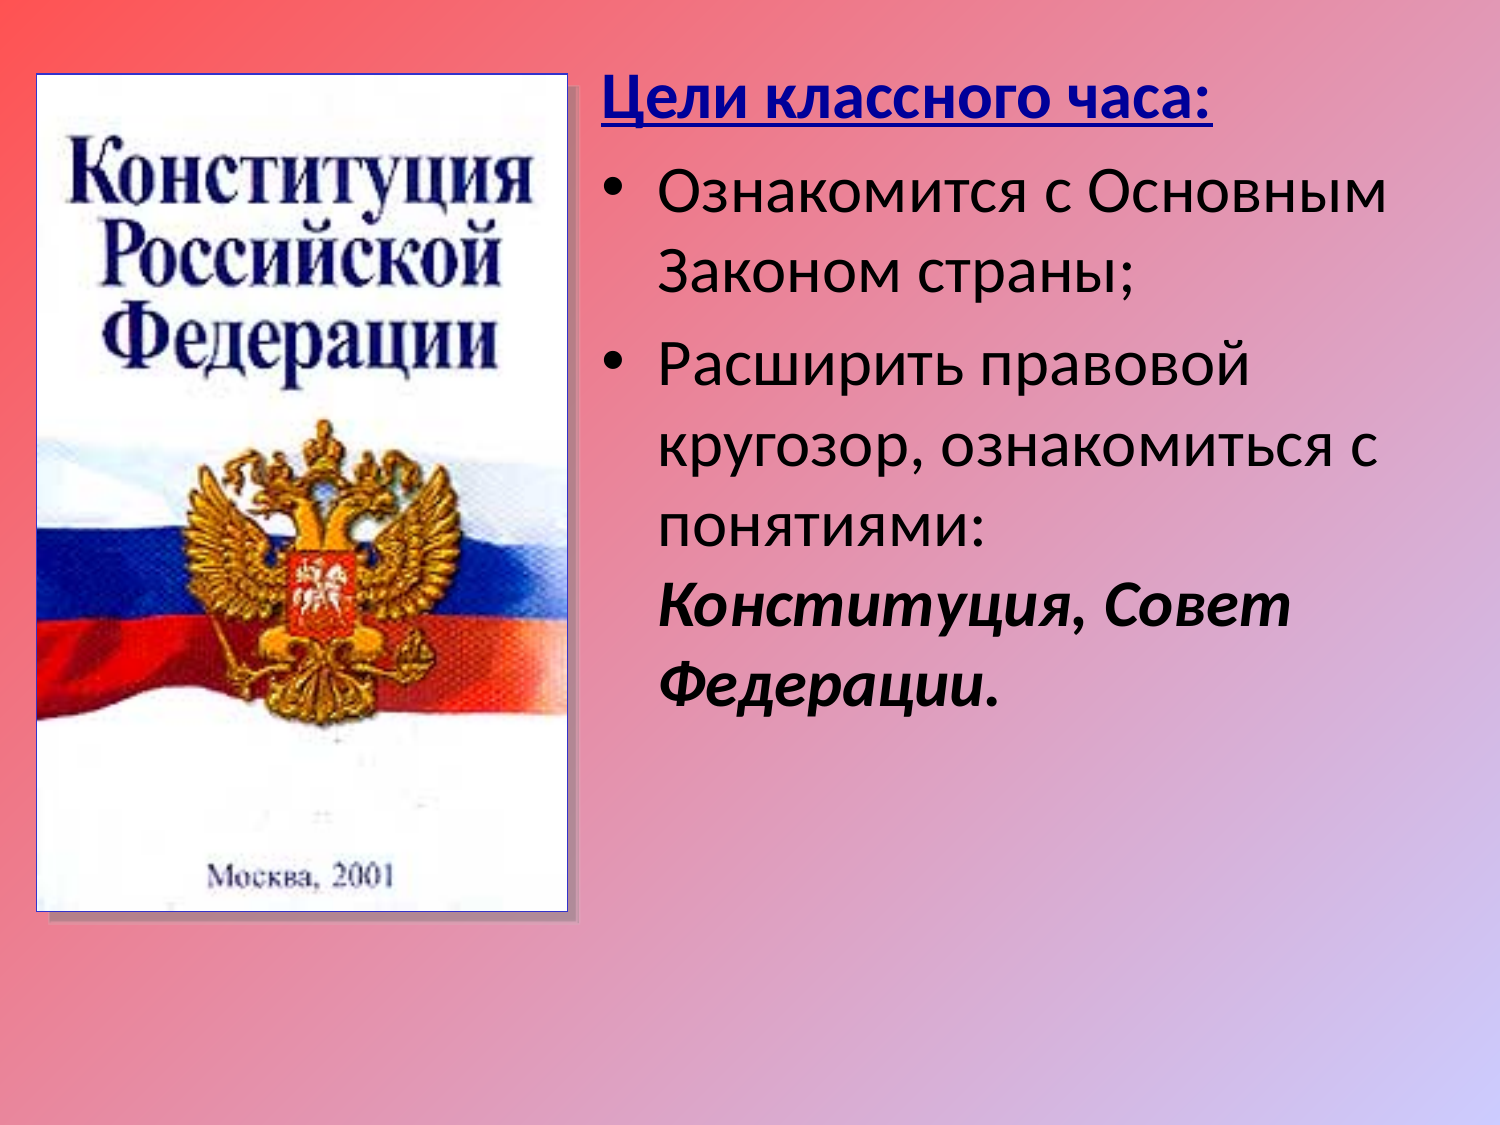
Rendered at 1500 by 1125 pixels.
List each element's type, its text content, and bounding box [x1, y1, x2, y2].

picture [37, 74, 567, 912]
list Цели классного часа: Ознакомится с Основным Законом страны; Расширить правовой кругозор, ознакомиться с понятиями: Конституция, Совет Федерации. [586, 44, 1425, 1005]
